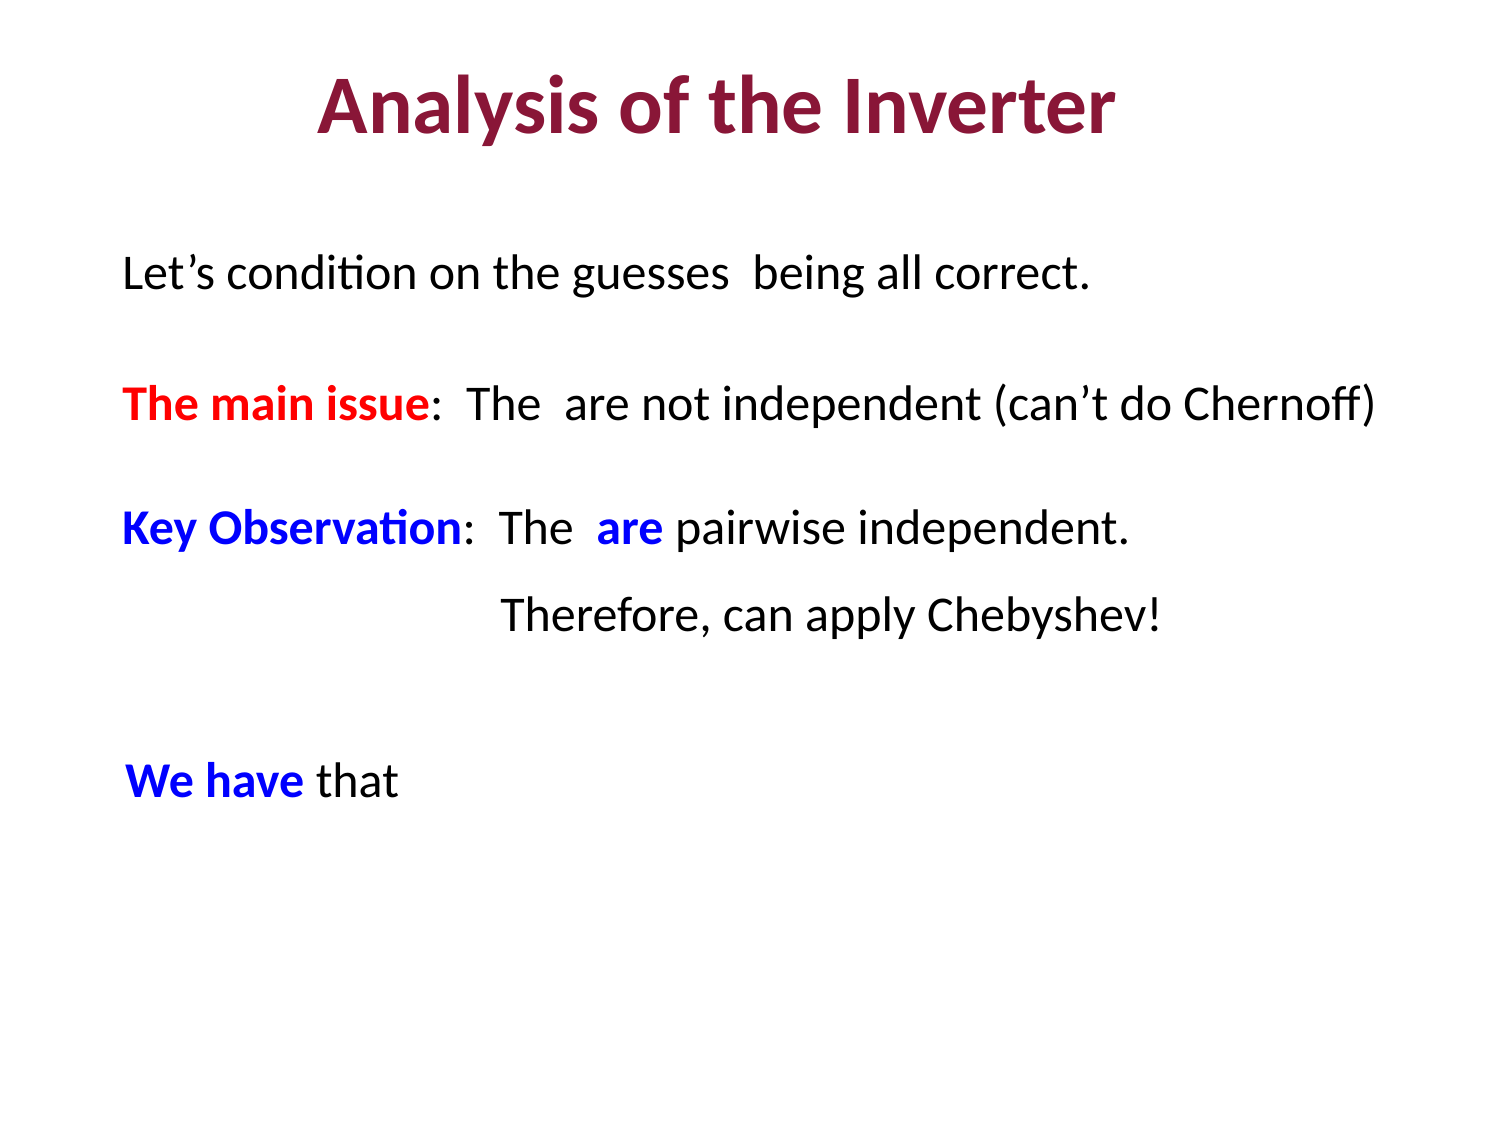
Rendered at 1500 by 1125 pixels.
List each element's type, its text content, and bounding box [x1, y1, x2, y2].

text_box Therefore, can apply Chebyshev! [485, 574, 1223, 649]
text_box Analysis of the Inverter [3, 42, 1433, 173]
